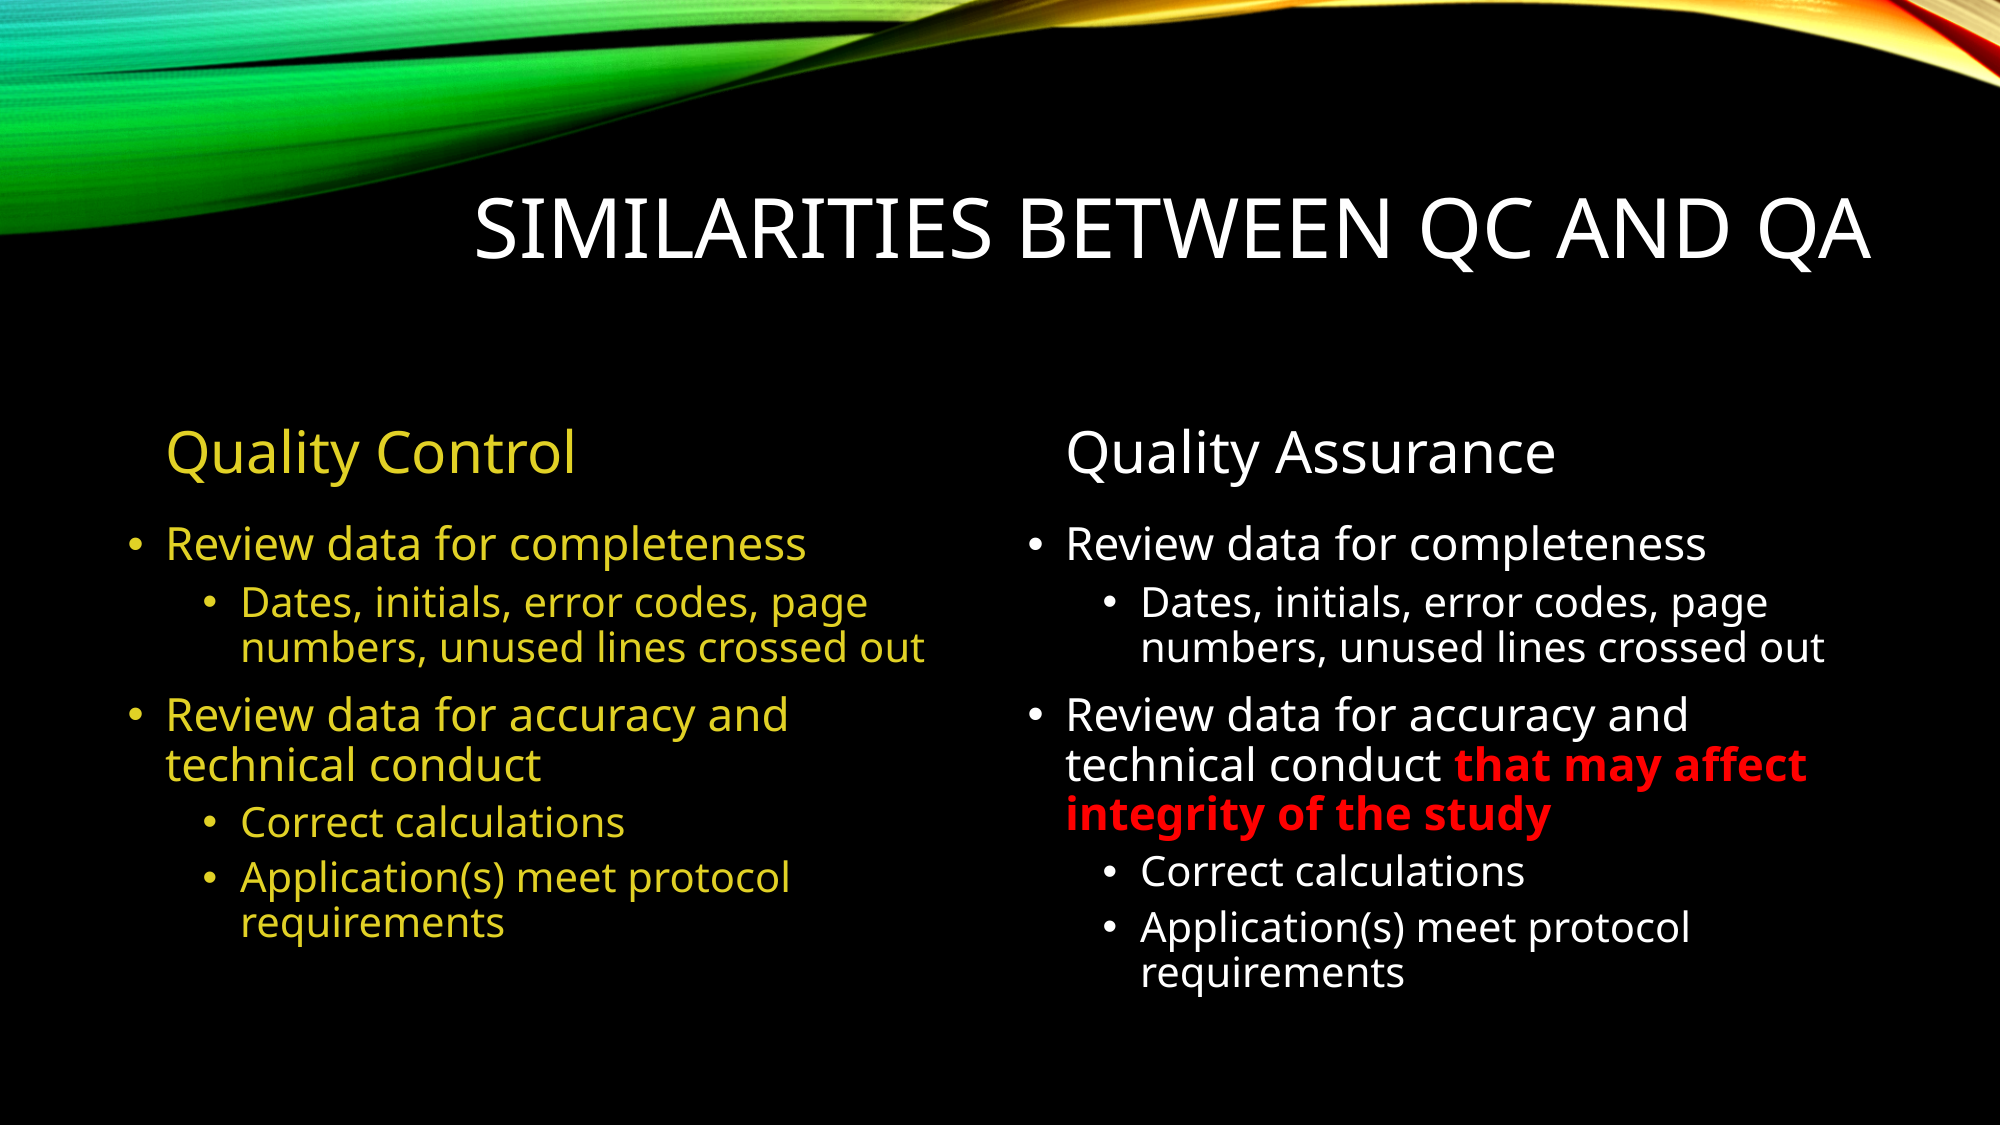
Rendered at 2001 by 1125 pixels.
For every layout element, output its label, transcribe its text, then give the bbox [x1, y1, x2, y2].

list Quality Assurance [1050, 358, 1888, 494]
list Quality Control [150, 358, 984, 494]
list Review data for completeness Dates, initials, error codes, page numbers, unused lines crossed out Review data for accuracy and technical conduct that may affect integrity of the study Correct calculations Application(s) meet protocol requirements [1012, 513, 1888, 1021]
list Review data for completeness Dates, initials, error codes, page numbers, unused lines crossed out Review data for accuracy and technical conduct Correct calculations Application(s) meet protocol requirements [112, 513, 984, 1021]
title Similarities between QC and QA [328, 125, 1888, 338]
picture [0, 0, 2000, 237]
